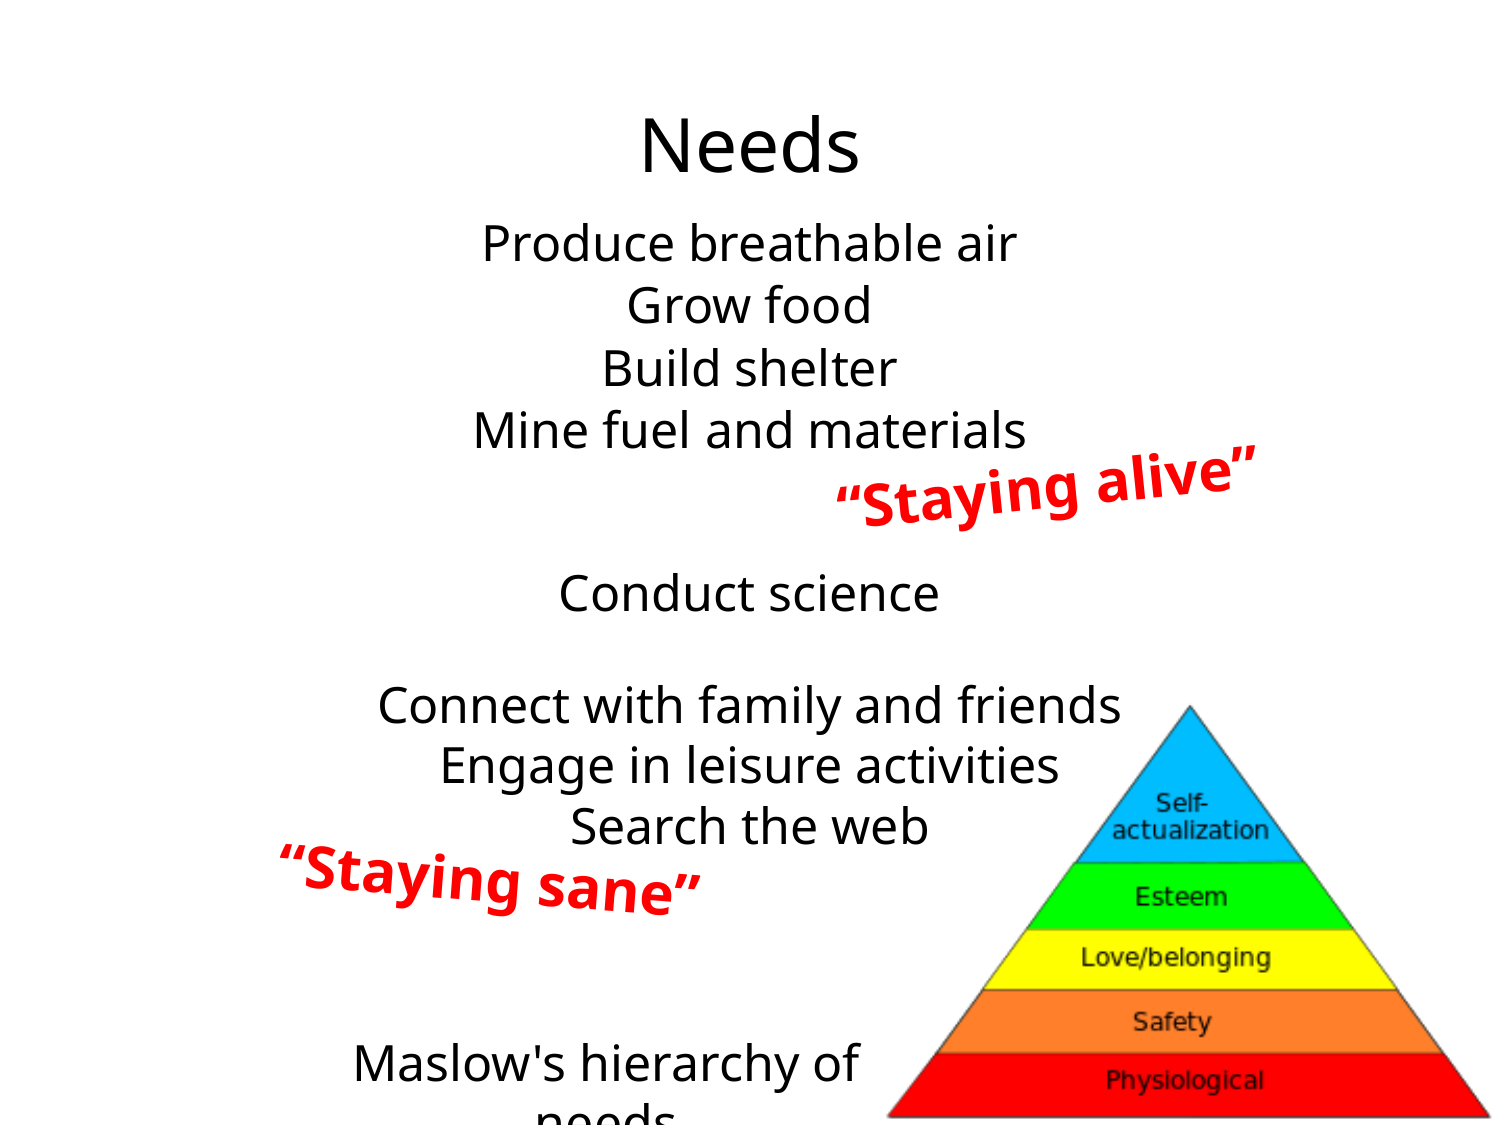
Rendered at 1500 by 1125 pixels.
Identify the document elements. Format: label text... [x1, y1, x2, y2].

text_box Connect with family and friends [0, 666, 1500, 726]
text_box “Staying alive” [781, 416, 1313, 553]
text_box Maslow's hierarchy of needs [299, 1024, 852, 1125]
text_box Engage in leisure activities [0, 726, 852, 786]
text_box “Staying sane” [224, 815, 755, 942]
text_box Produce breathable air [0, 204, 1500, 279]
text_box Search the web [0, 786, 852, 862]
text_box Needs [0, 90, 1500, 203]
text_box Build shelter [0, 328, 1500, 390]
picture [858, 678, 1500, 1125]
text_box Mine fuel and materials [0, 390, 1500, 466]
text_box Conduct science [0, 553, 1500, 629]
text_box Grow food [0, 279, 1500, 328]
